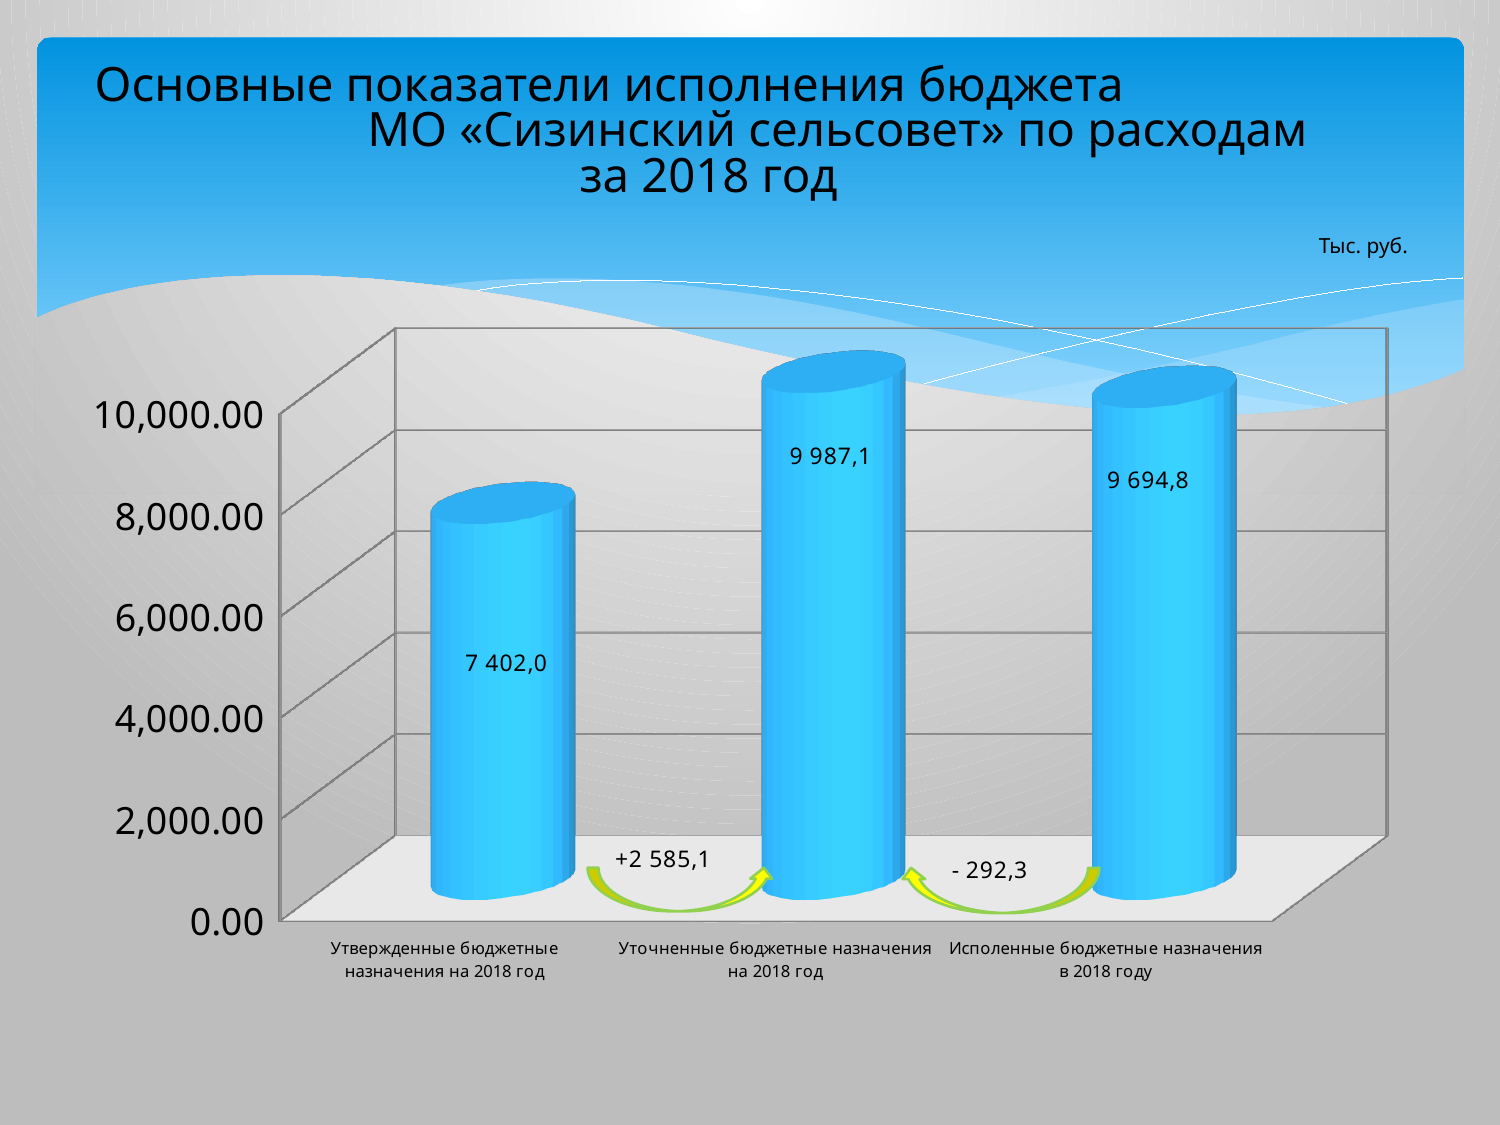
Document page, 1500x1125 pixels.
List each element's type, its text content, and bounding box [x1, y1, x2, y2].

title Основные показатели исполнения бюджета МО «Сизинский сельсовет» по расходам за 2018 год [75, 55, 1425, 232]
text_box Тыс. руб. [1304, 225, 1423, 266]
chart [88, 290, 1412, 988]
